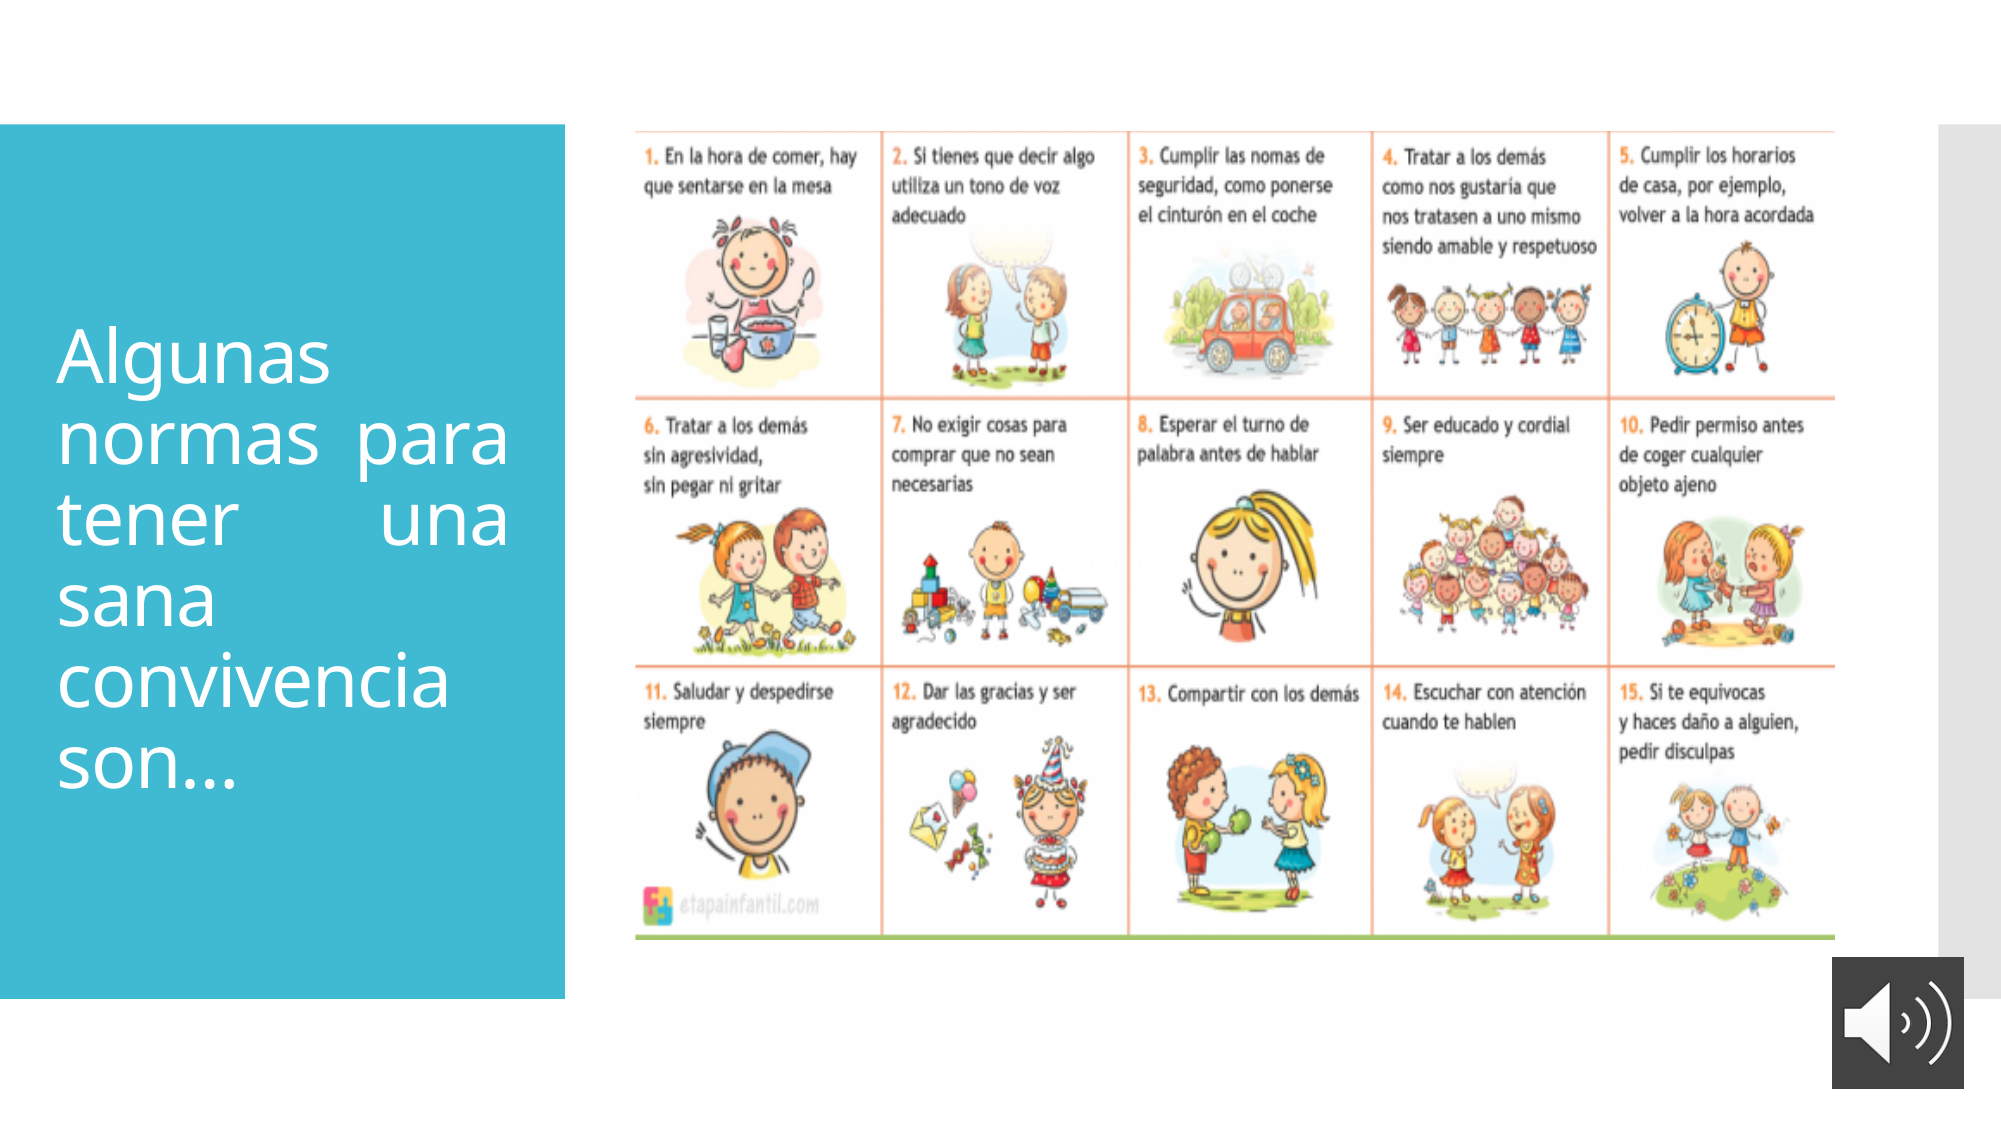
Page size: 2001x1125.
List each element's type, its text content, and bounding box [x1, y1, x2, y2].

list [634, 131, 1835, 940]
title Algunas normas para tener una sana convivencia son… [41, 184, 525, 940]
picture [1830, 955, 1965, 1090]
